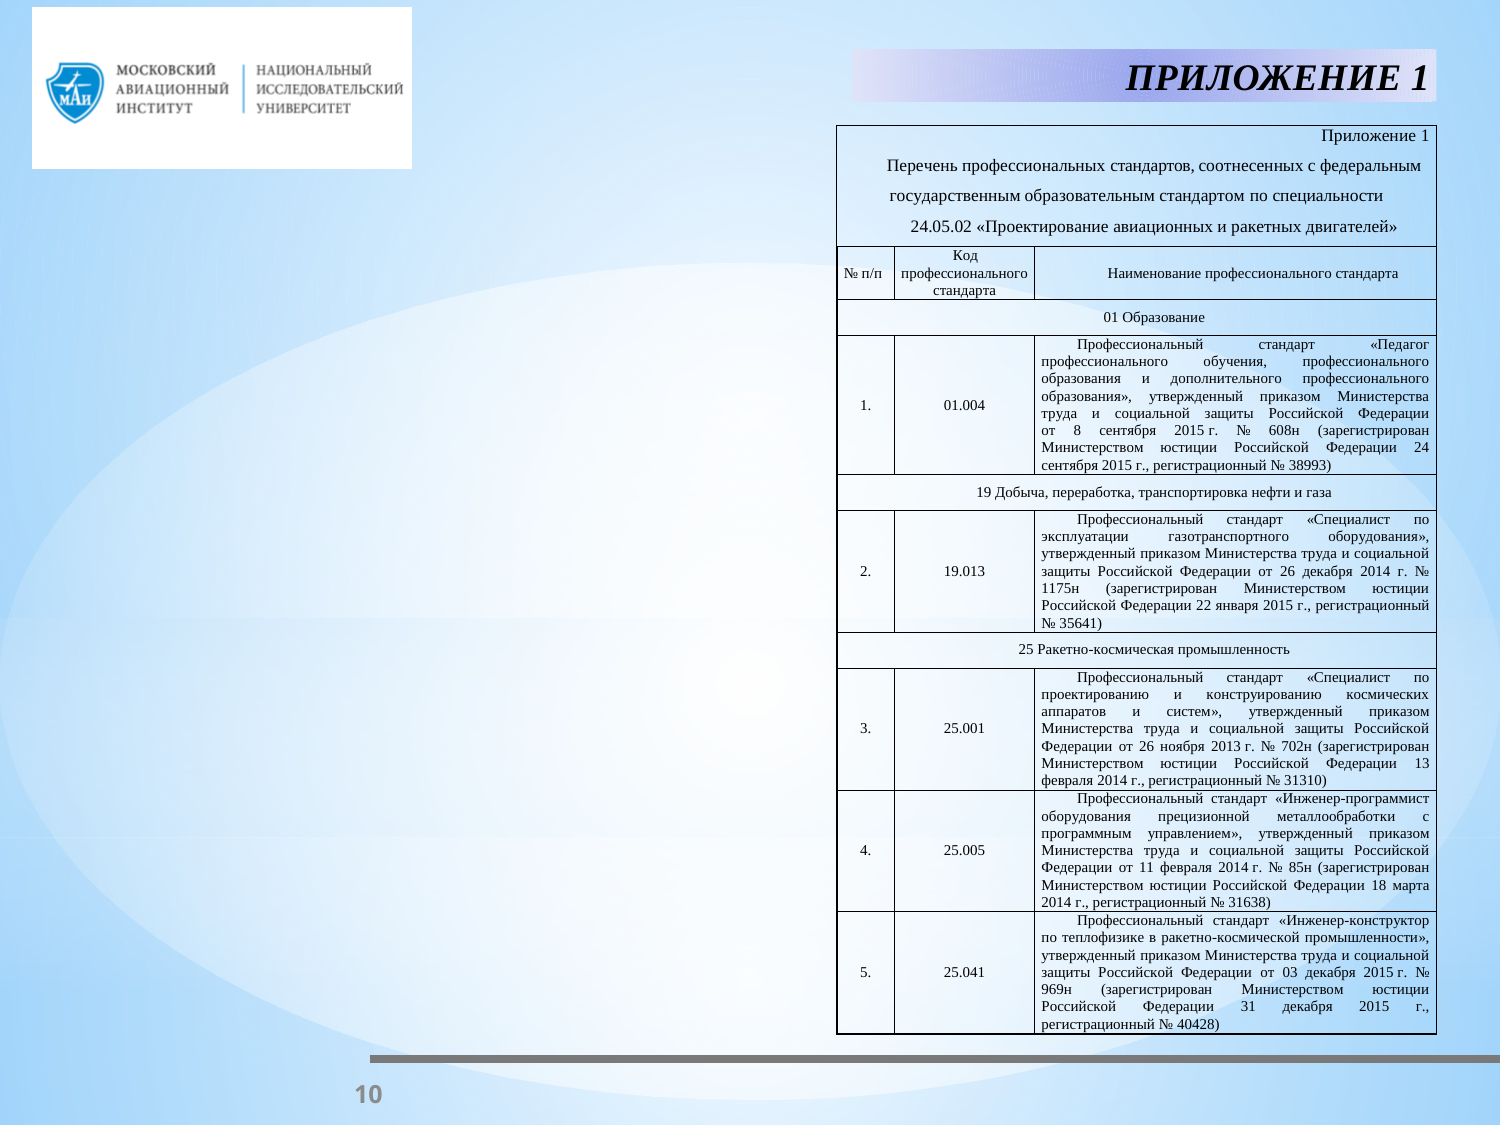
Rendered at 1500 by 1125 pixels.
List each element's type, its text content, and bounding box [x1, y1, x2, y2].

slide_number 10 [218, 1065, 519, 1125]
picture [836, 125, 1437, 1036]
text_box ПРИЛОЖЕНИЕ 1 [852, 49, 1437, 102]
picture [32, 7, 412, 169]
